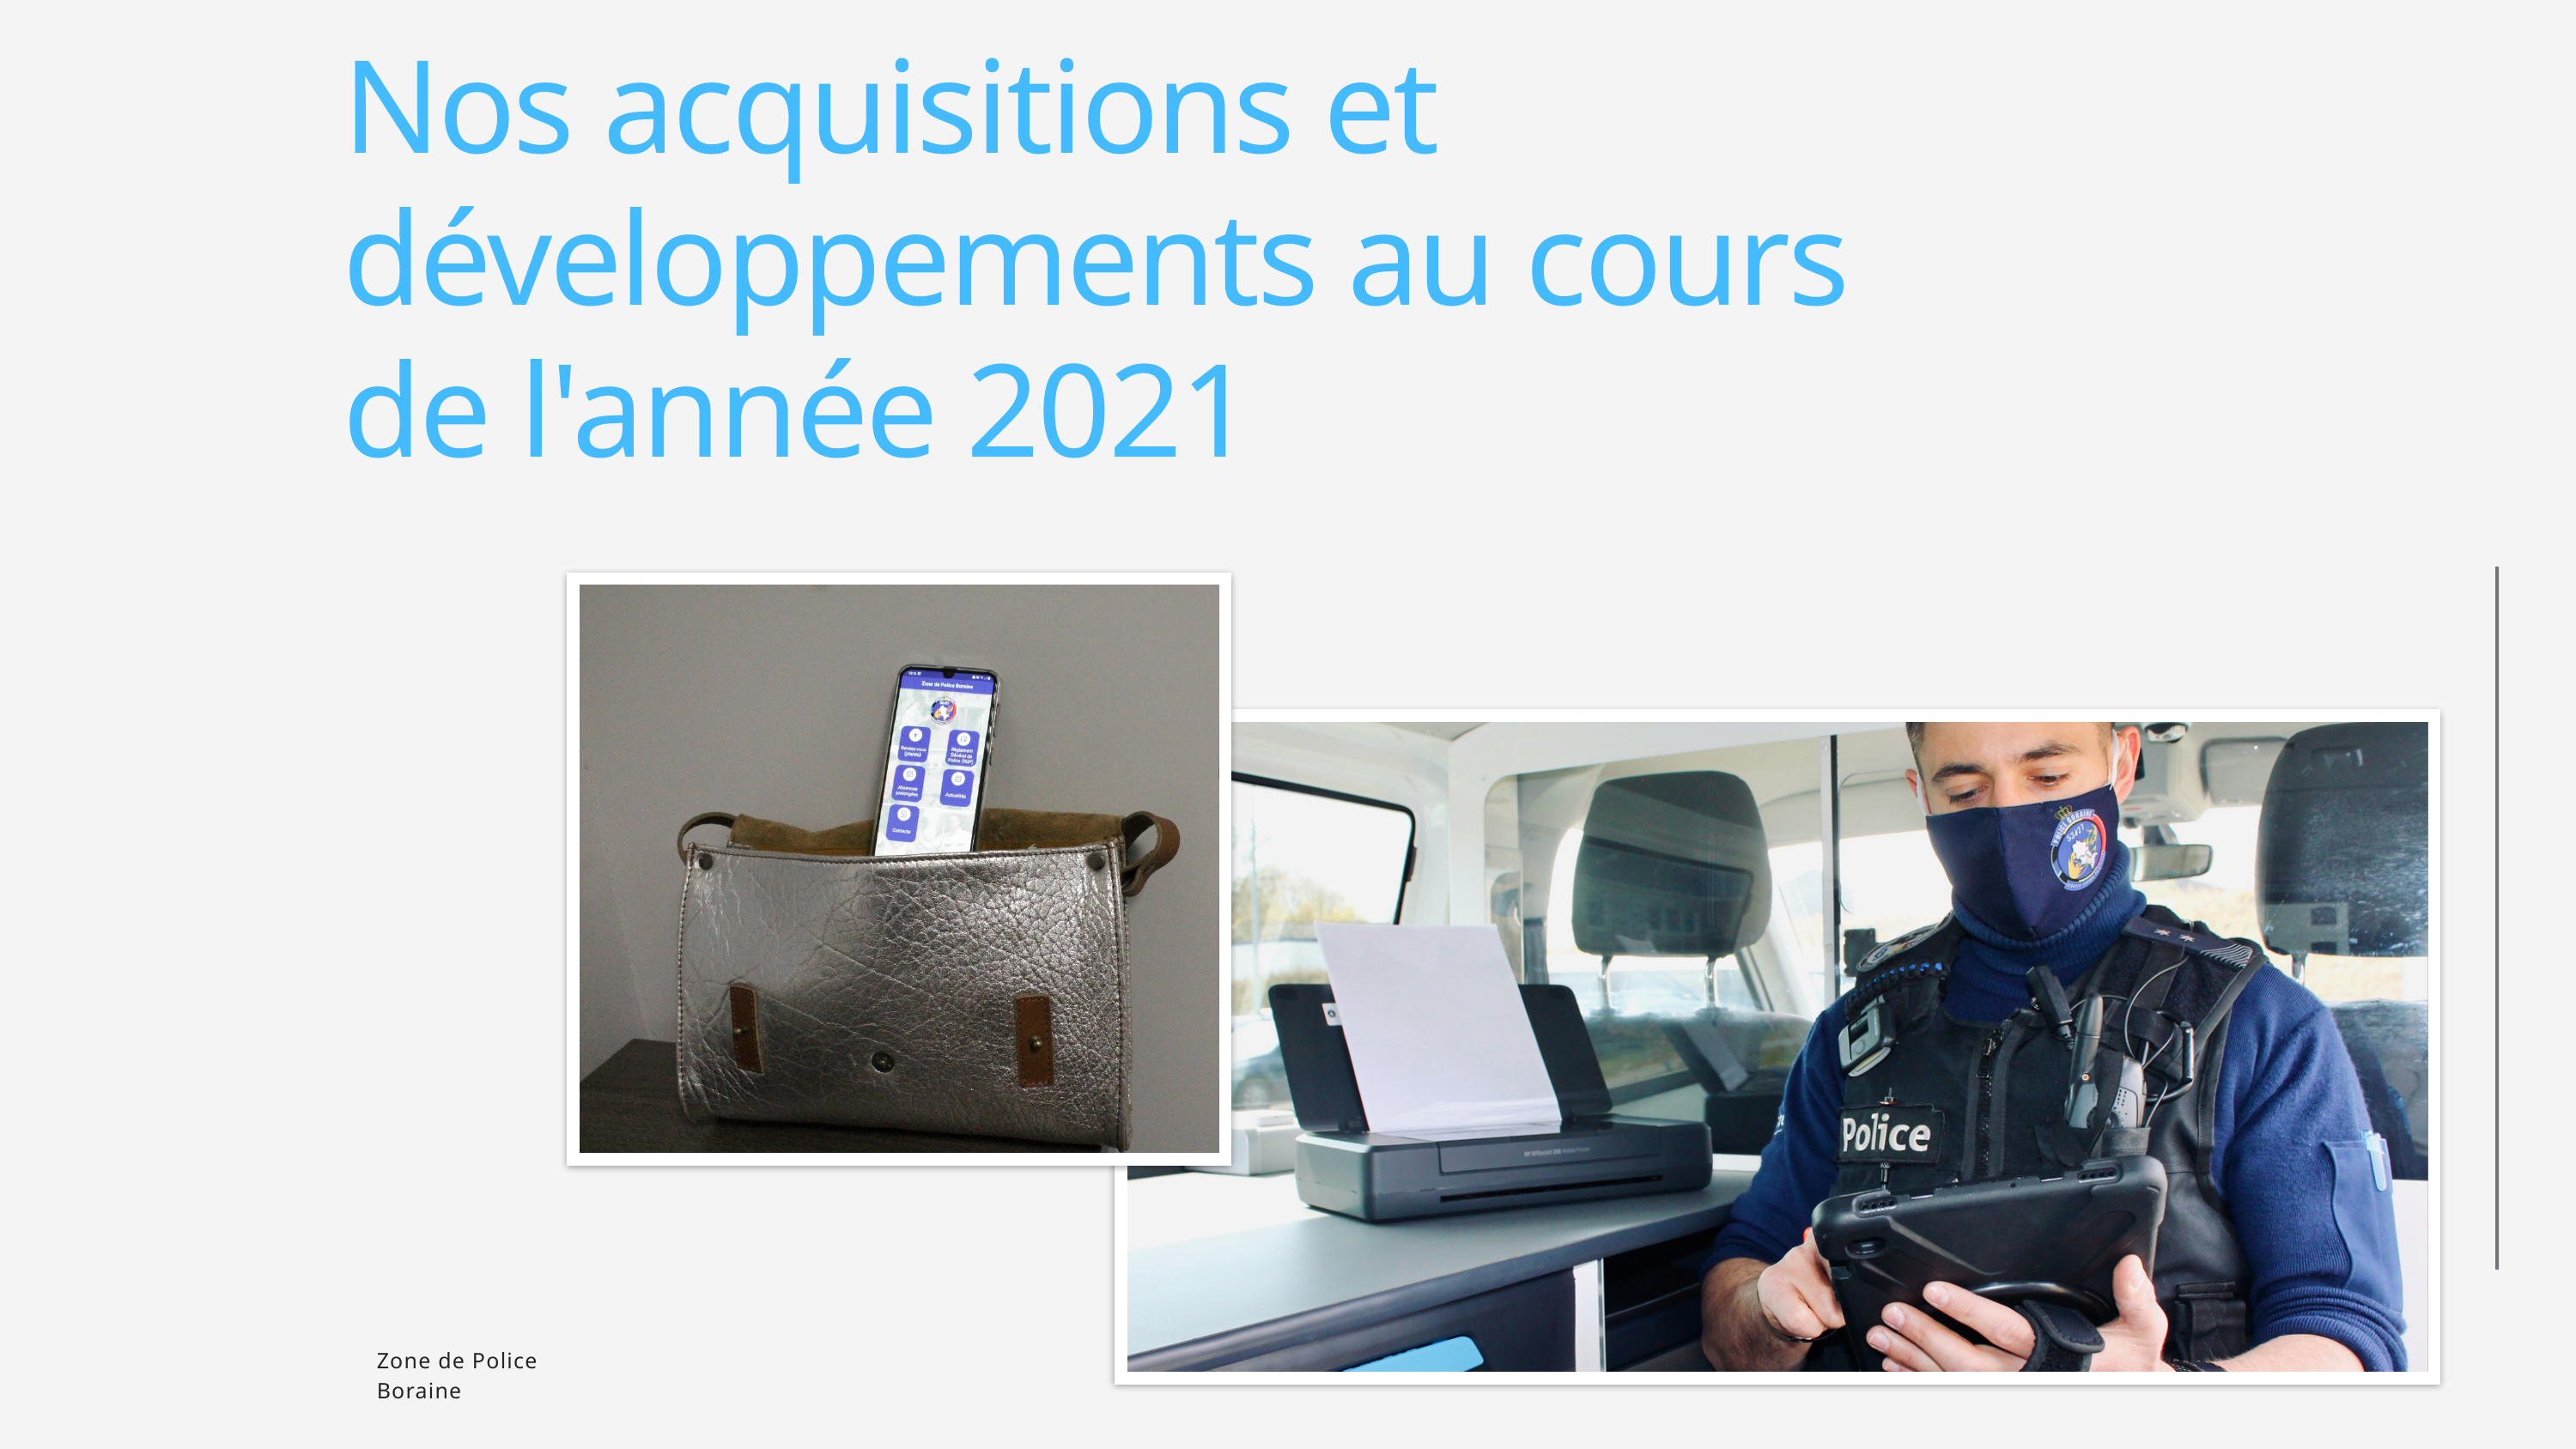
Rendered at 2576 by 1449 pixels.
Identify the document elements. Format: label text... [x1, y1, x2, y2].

picture [579, 584, 1219, 1154]
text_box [1127, 721, 2428, 1373]
text_box Nos acquisitions et développements au cours de l'année 2021 [343, 27, 1872, 483]
text_box Zone de Police Boraine [376, 1343, 616, 1404]
text_box [2495, 567, 2500, 1270]
